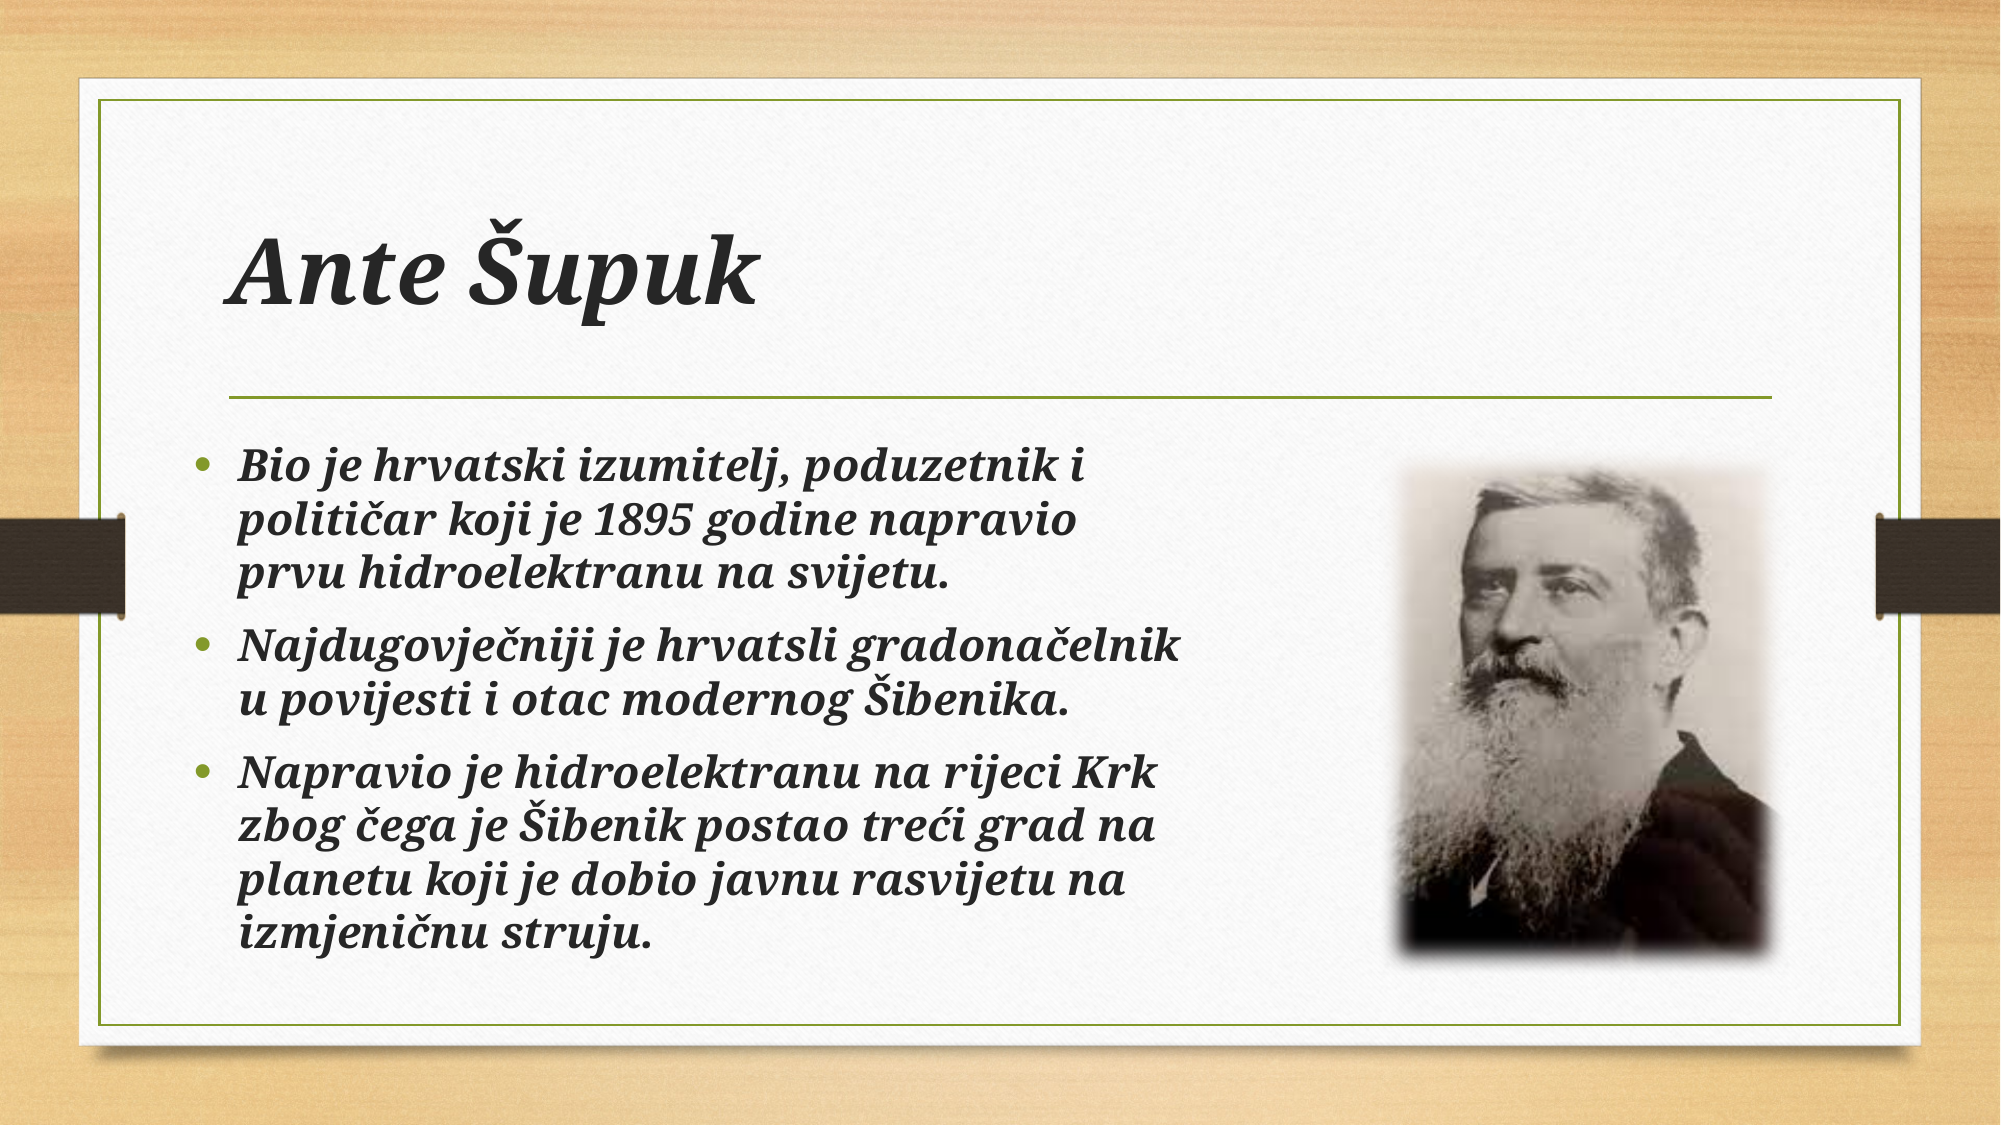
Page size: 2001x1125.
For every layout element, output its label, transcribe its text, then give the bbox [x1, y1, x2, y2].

picture [0, 0, 2001, 1125]
list Bio je hrvatski izumitelj, poduzetnik i političar koji je 1895 godine napravio prvu hidroelektranu na svijetu. Najdugovječniji je hrvatsli gradonačelnik u povijesti i otac modernog Šibenika. Napravio je hidroelektranu na rijeci Krk zbog čega je Šibenik postao treći grad na planetu koji je dobio javnu rasvijetu na izmjeničnu struju. [178, 429, 1205, 975]
title Ante Šupuk [212, 161, 1788, 375]
